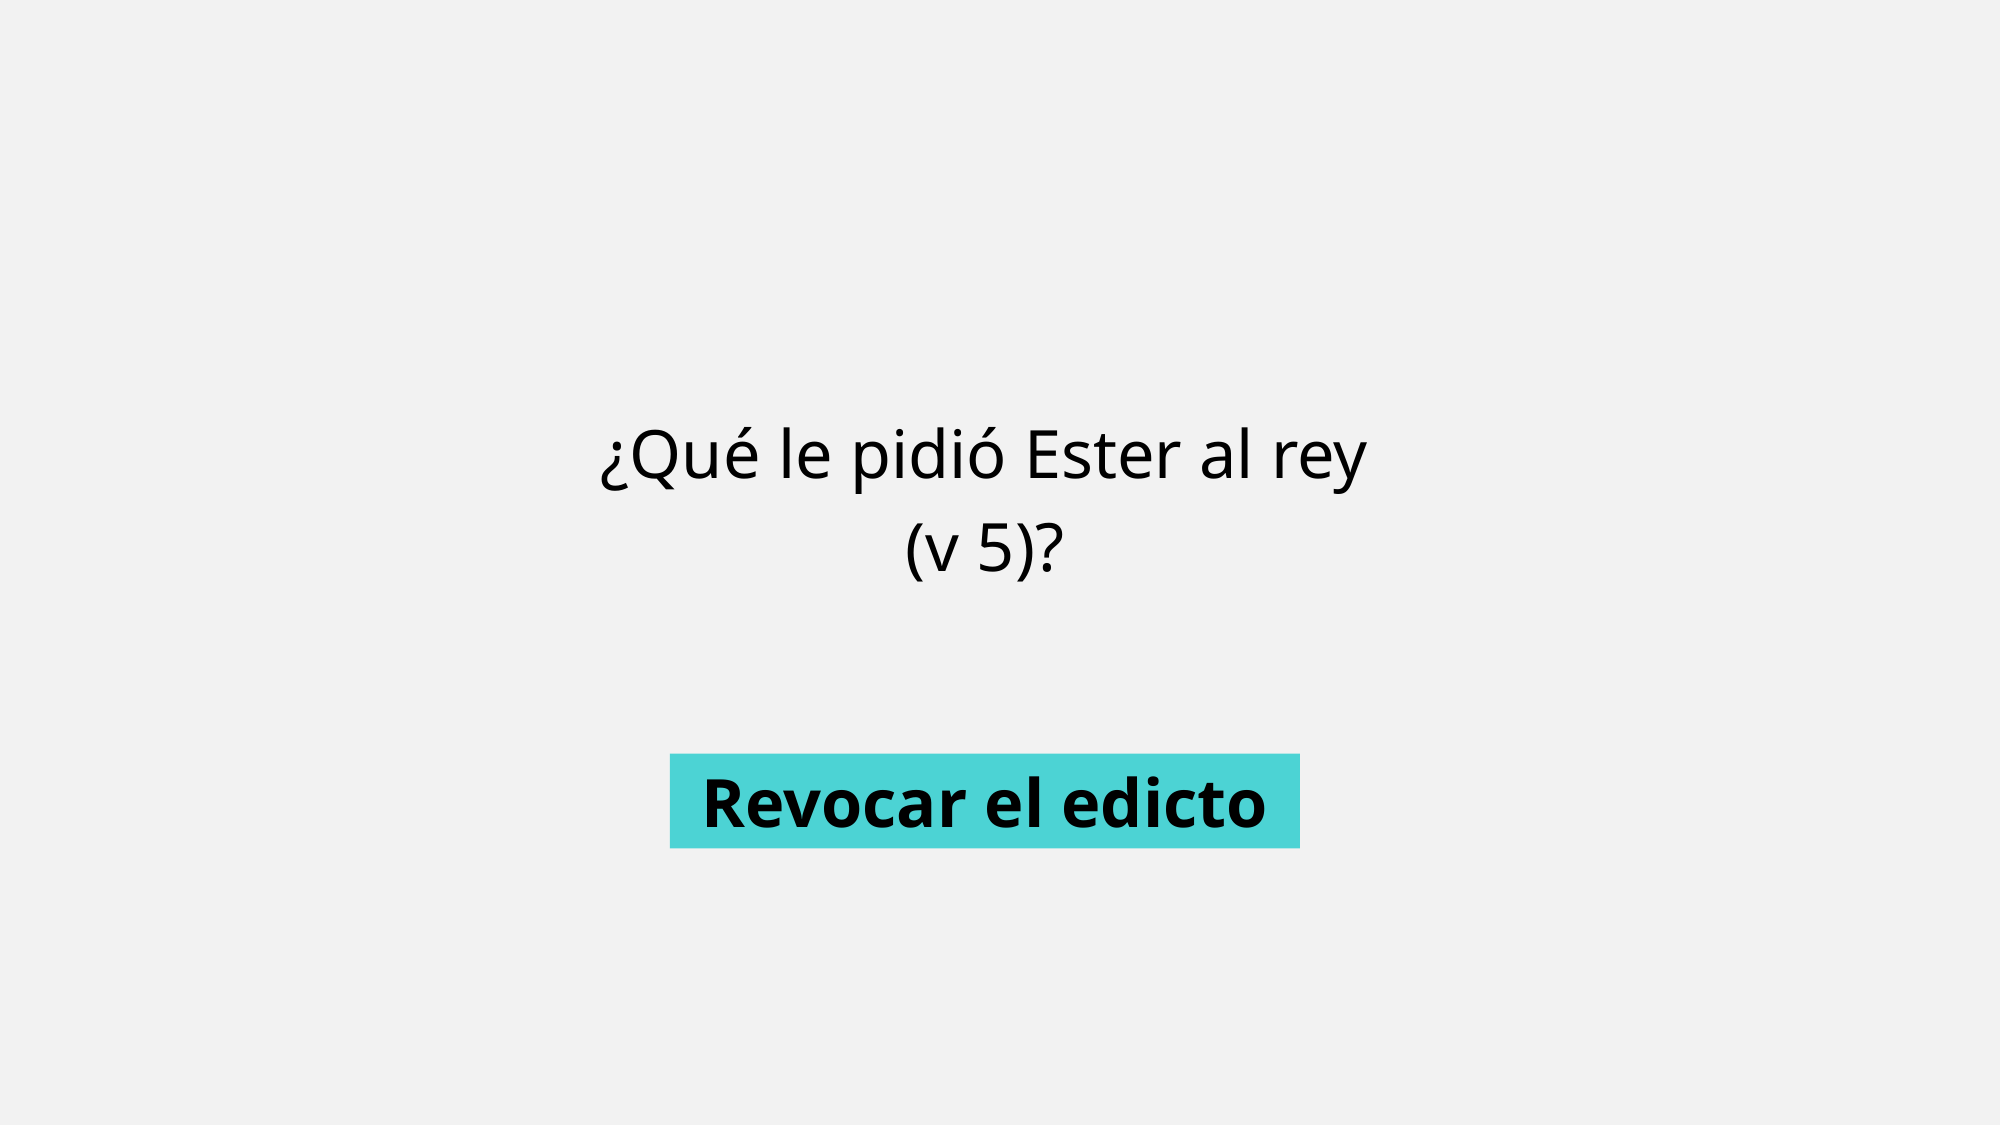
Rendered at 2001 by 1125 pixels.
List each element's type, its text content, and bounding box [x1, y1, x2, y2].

text_box Revocar el edicto [669, 753, 1300, 849]
text_box ¿Qué le pidió Ester al rey (v 5)? [484, 428, 1485, 579]
